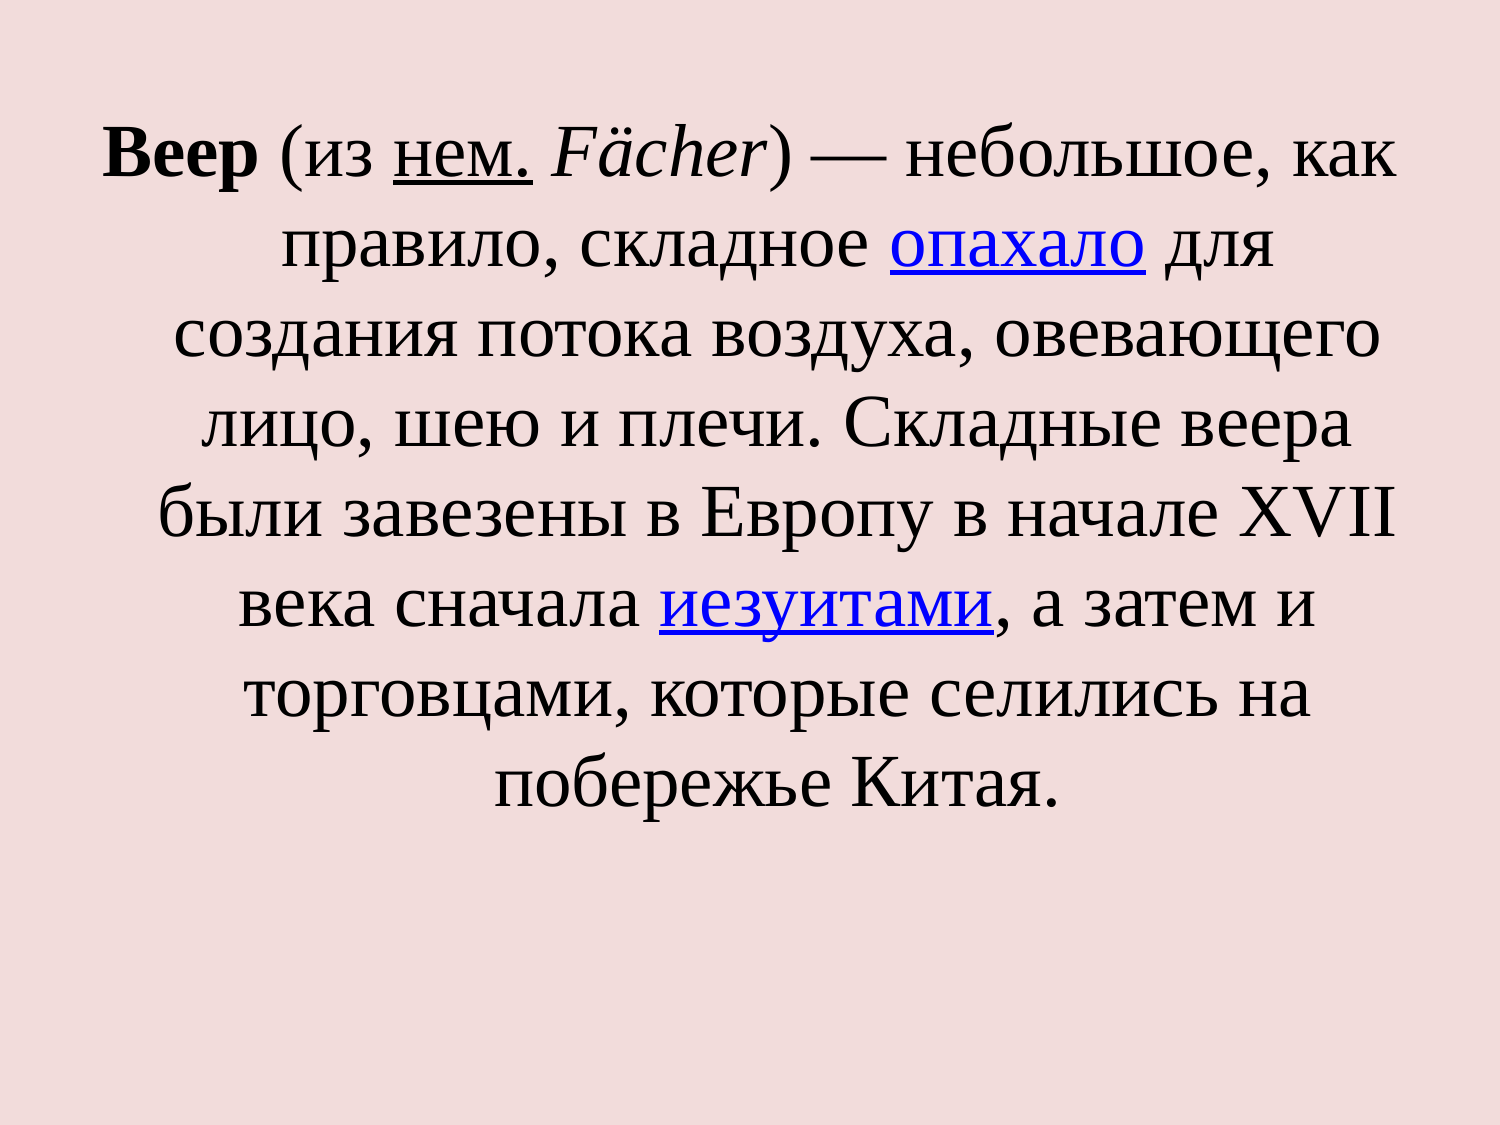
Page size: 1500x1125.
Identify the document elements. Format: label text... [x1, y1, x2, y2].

list Веер (из нем. Fächer) — небольшое, как правило, складное опахало для создания потока воздуха, овевающего лицо, шею и плечи. Складные веера были завезены в Европу в начале XVII века сначала иезуитами, а затем и торговцами, которые селились на побережье Китая. [75, 93, 1425, 1043]
